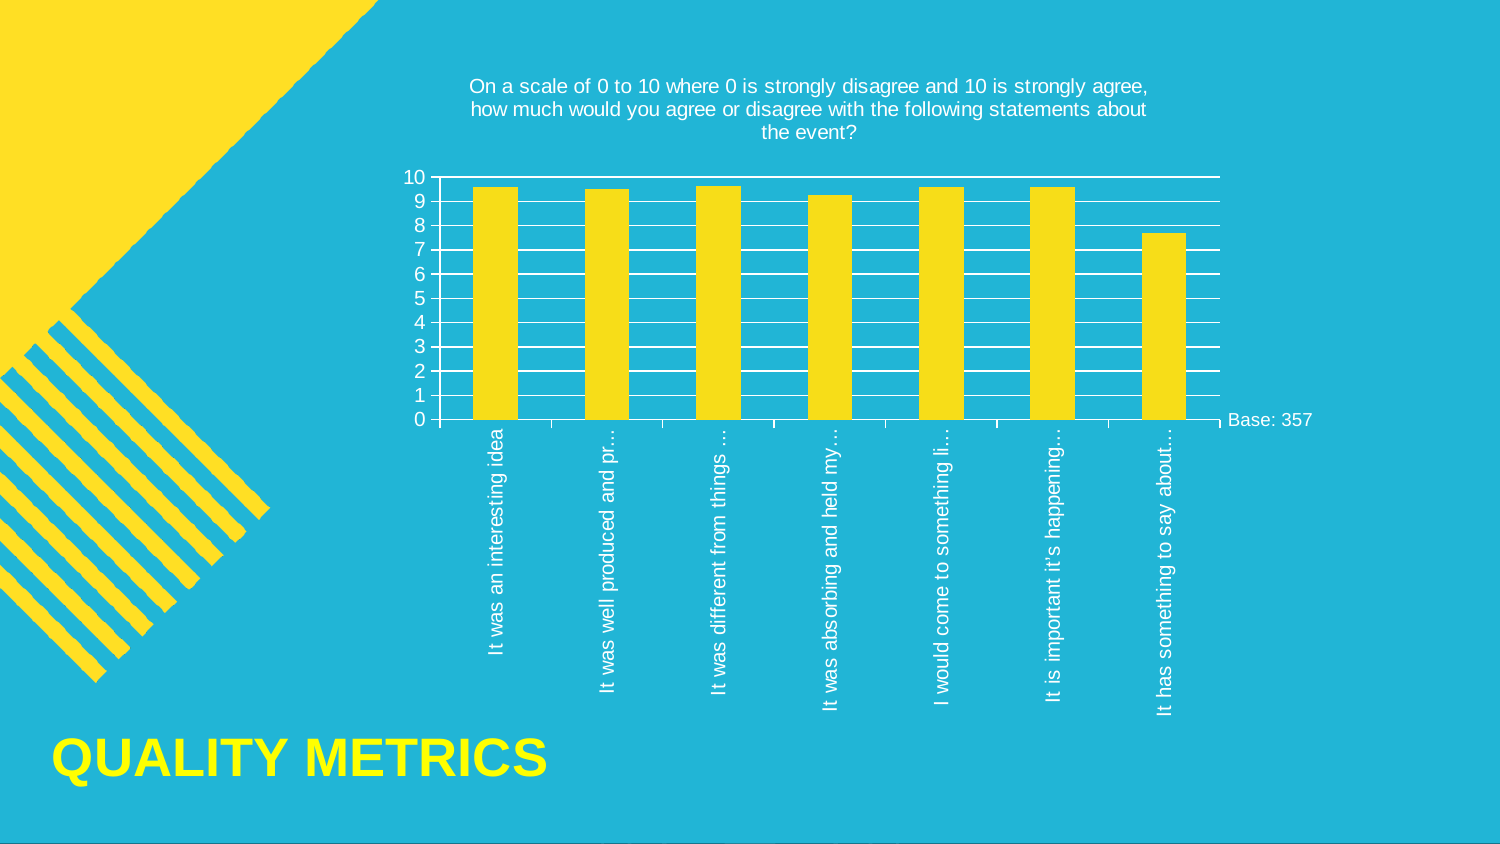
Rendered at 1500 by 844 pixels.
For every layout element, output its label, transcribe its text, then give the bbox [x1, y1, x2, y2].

chart [374, 47, 1244, 718]
text_box QUALITY METRICS [37, 732, 1456, 793]
text_box Base: 357 [1248, 400, 1330, 438]
picture [0, 0, 438, 718]
